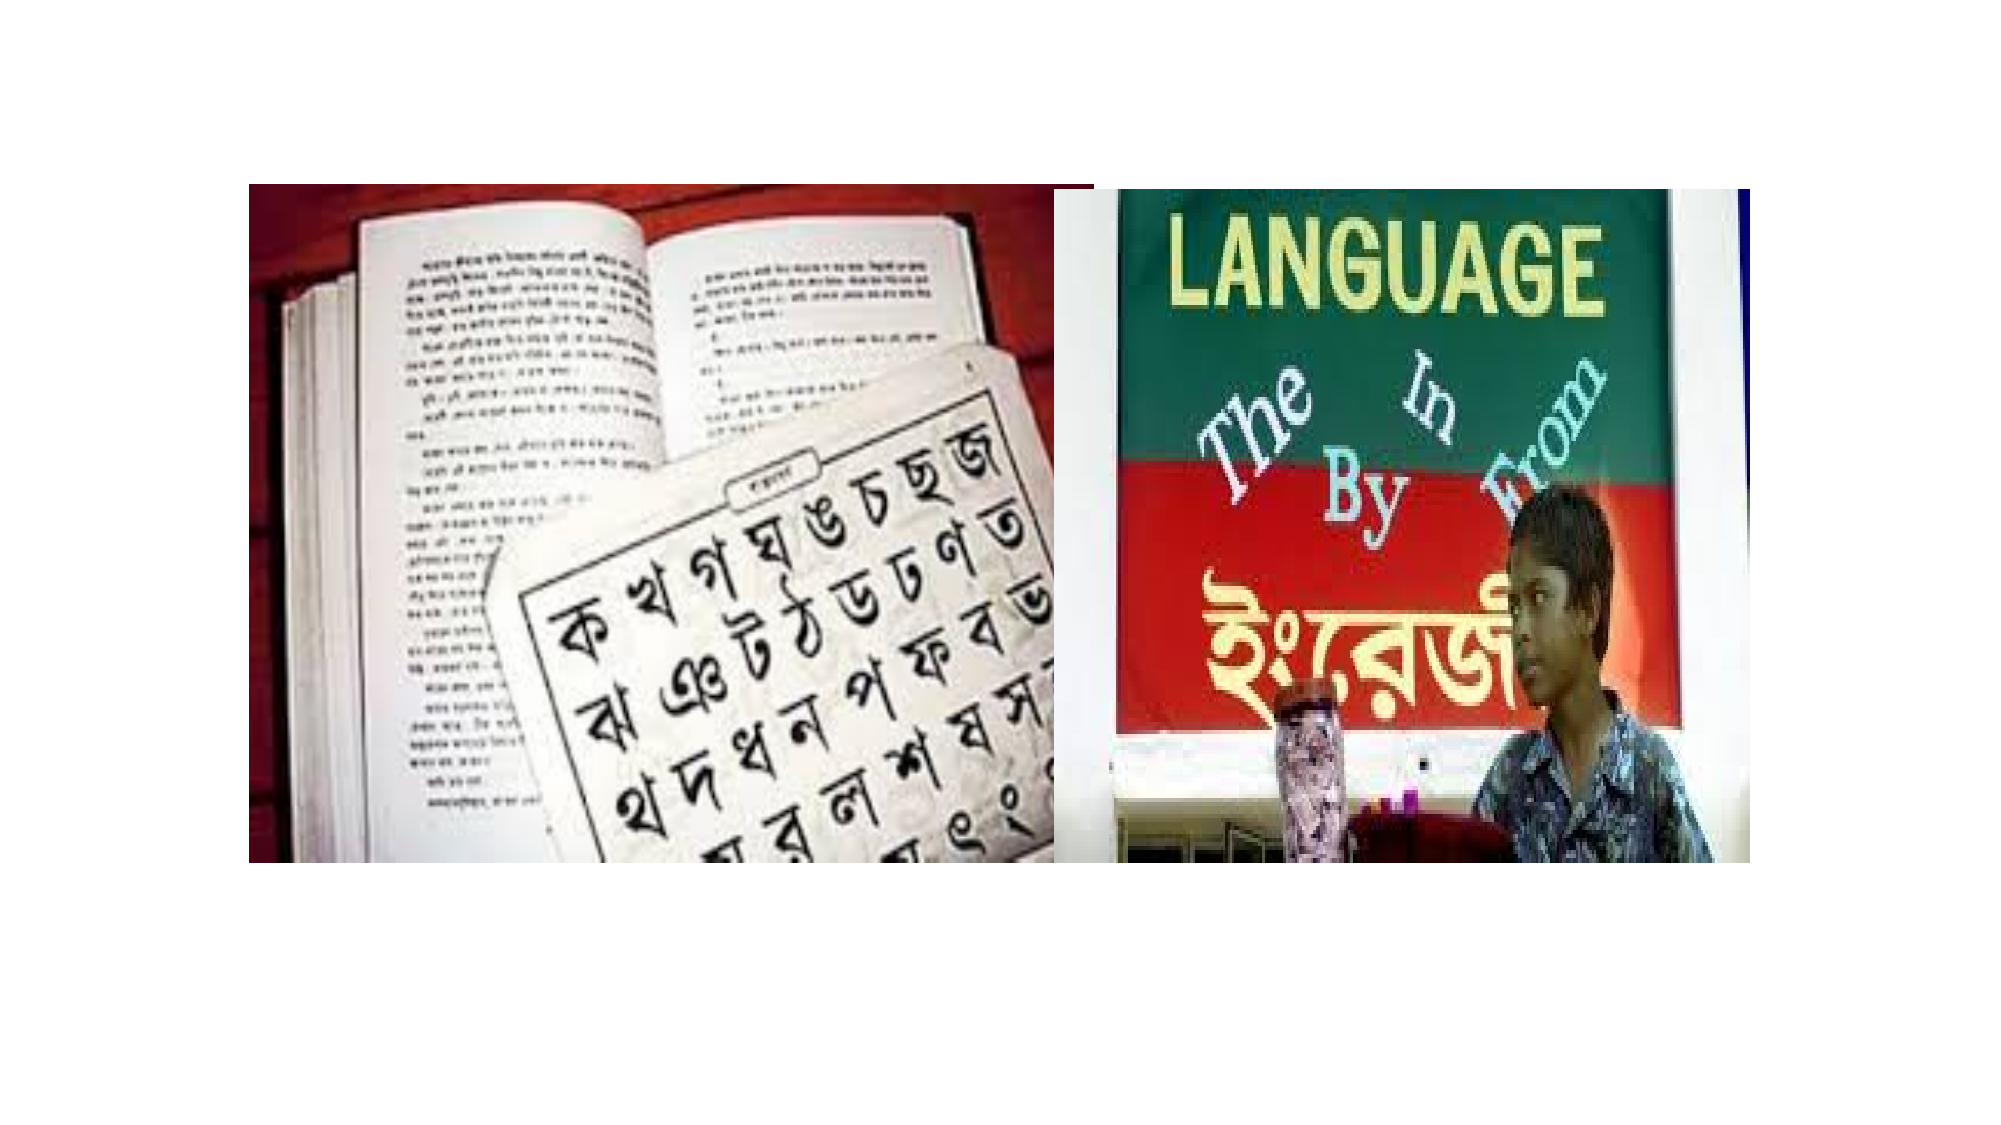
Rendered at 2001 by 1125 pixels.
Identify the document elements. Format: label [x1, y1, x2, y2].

picture [249, 184, 1750, 863]
